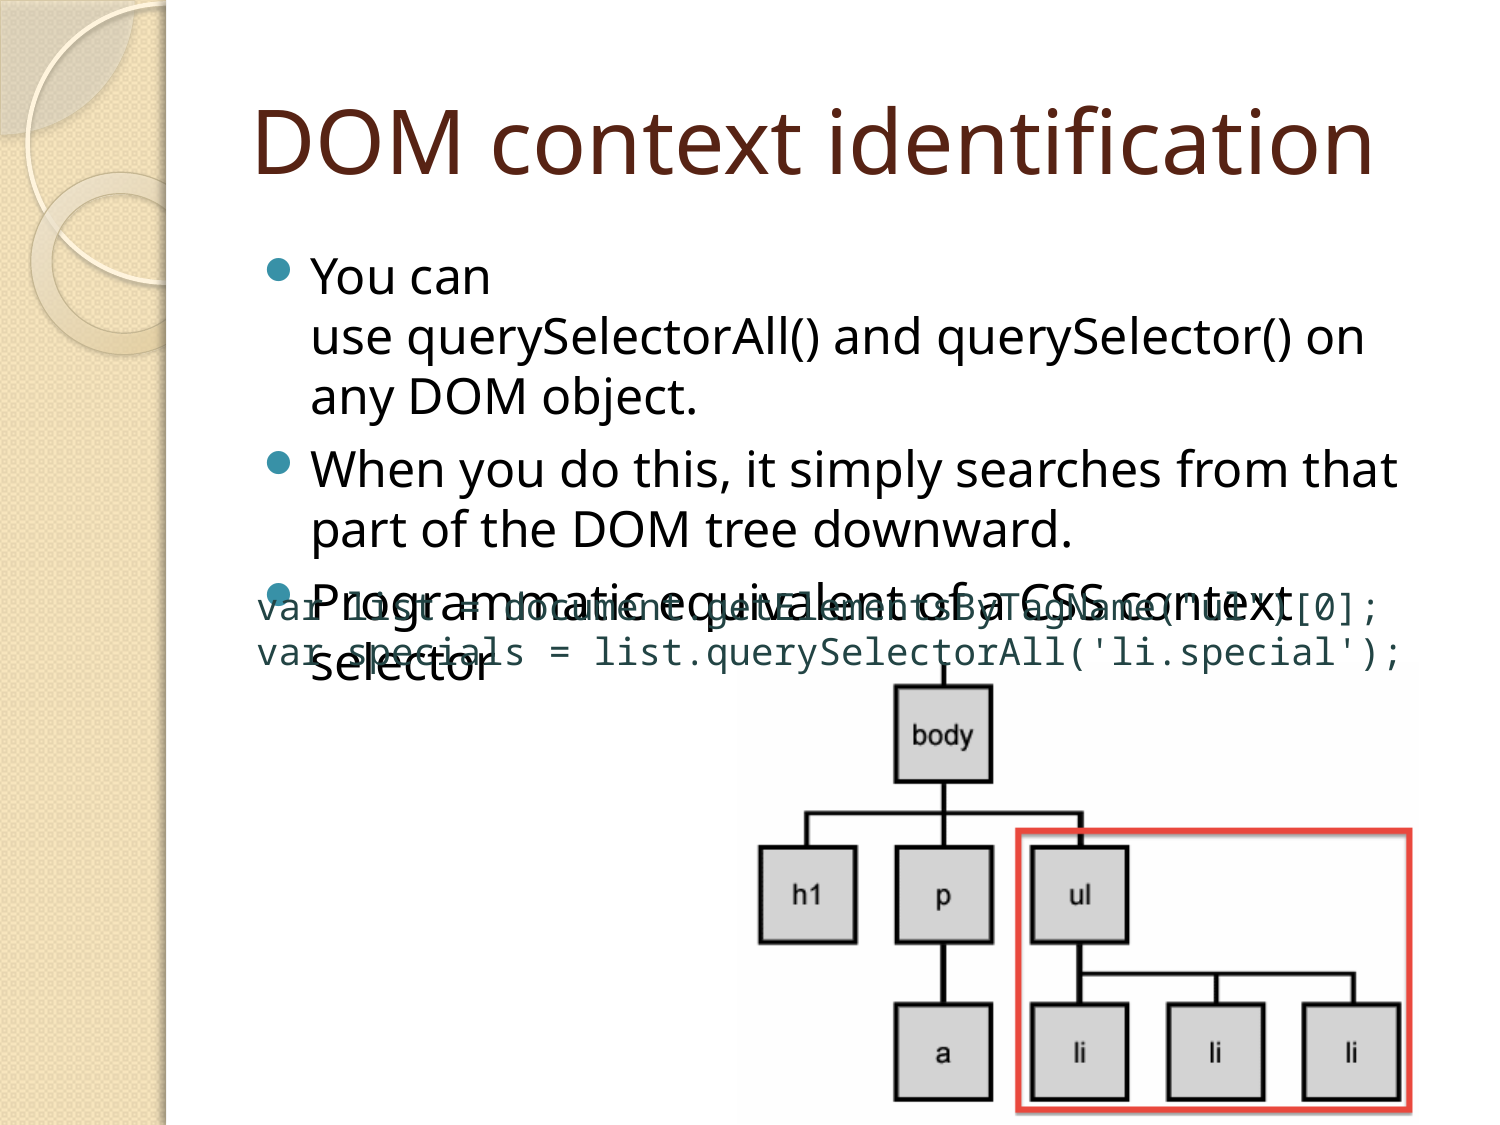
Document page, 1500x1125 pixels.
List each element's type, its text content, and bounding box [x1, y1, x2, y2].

text_box var list = document.getElementsByTagName("ul")[0]; var specials = list.querySelectorAll('li.special'); [256, 575, 1409, 700]
title DOM context identification [235, 45, 1466, 233]
picture [737, 662, 1419, 1124]
list You can use querySelectorAll() and querySelector() on any DOM object. When you do this, it simply searches from that part of the DOM tree downward. Programmatic equivalent of a CSS context selector [235, 237, 1466, 1025]
